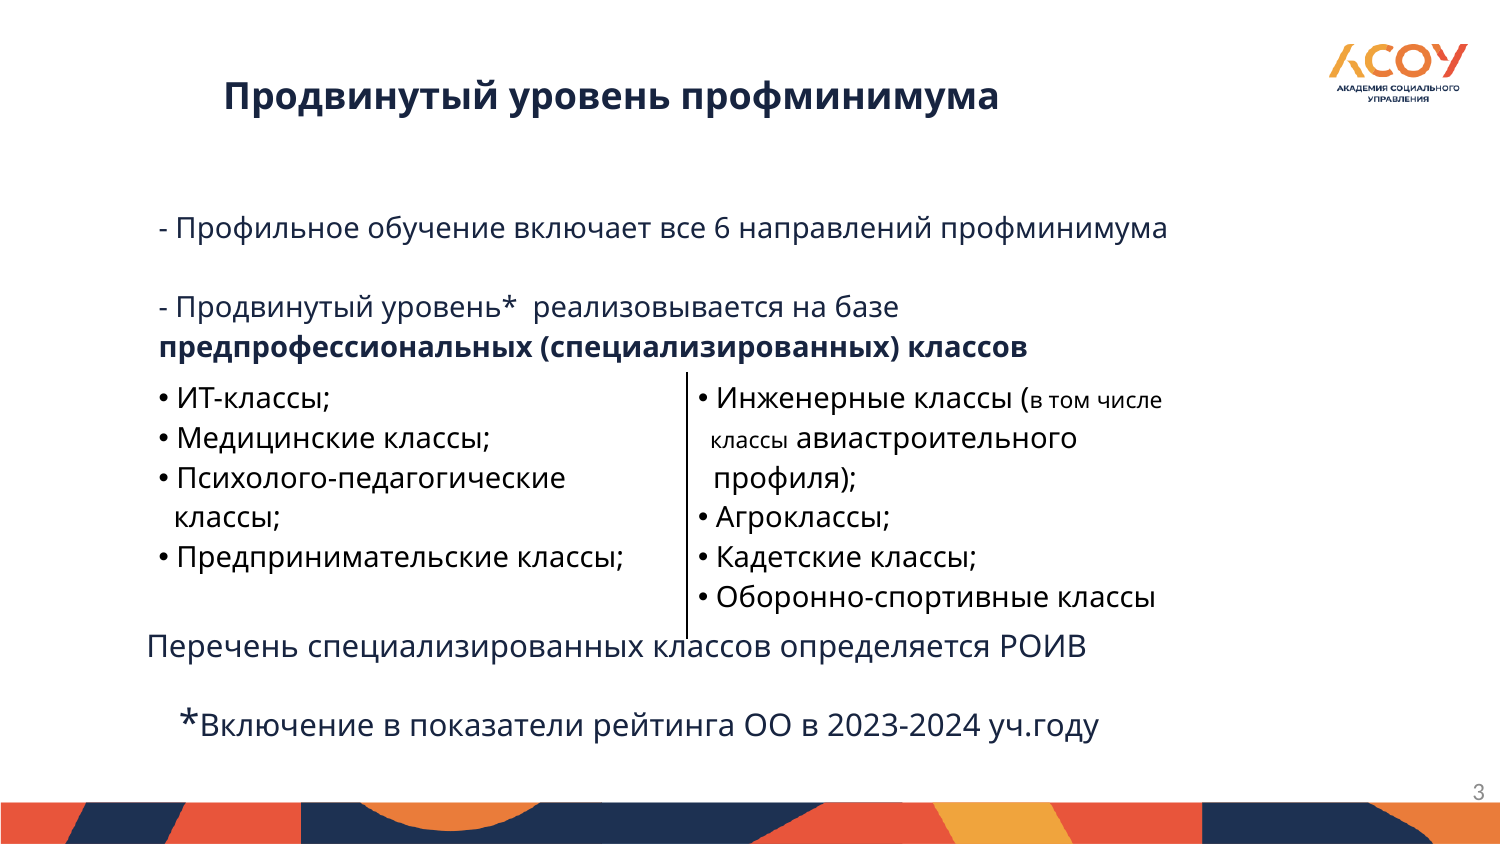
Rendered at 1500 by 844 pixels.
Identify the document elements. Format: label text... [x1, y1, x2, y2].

text_box Продвинутый уровень профминимума [65, 72, 1168, 141]
table_cell ИТ-классы; Медицинские классы; Психолого-педагогические классы; Предпринимательские классы; [147, 372, 686, 626]
picture [0, 0, 1500, 844]
slide_number 3 [1449, 774, 1500, 806]
text_box *Включение в показатели рейтинга ОО в 2023-2024 уч.году [88, 699, 1191, 772]
table_header - Профильное обучение включает все 6 направлений профминимума - Продвинутый уровень* реализовывается на базе предпрофессиональных (специализированных) классов [147, 202, 1281, 372]
table_cell Инженерные классы (в том числе классы авиастроительного профиля); Агроклассы; Кадетские классы; Оборонно-спортивные классы [688, 372, 1281, 626]
text_box Перечень специализированных классов определяется РОИВ [113, 626, 1380, 700]
